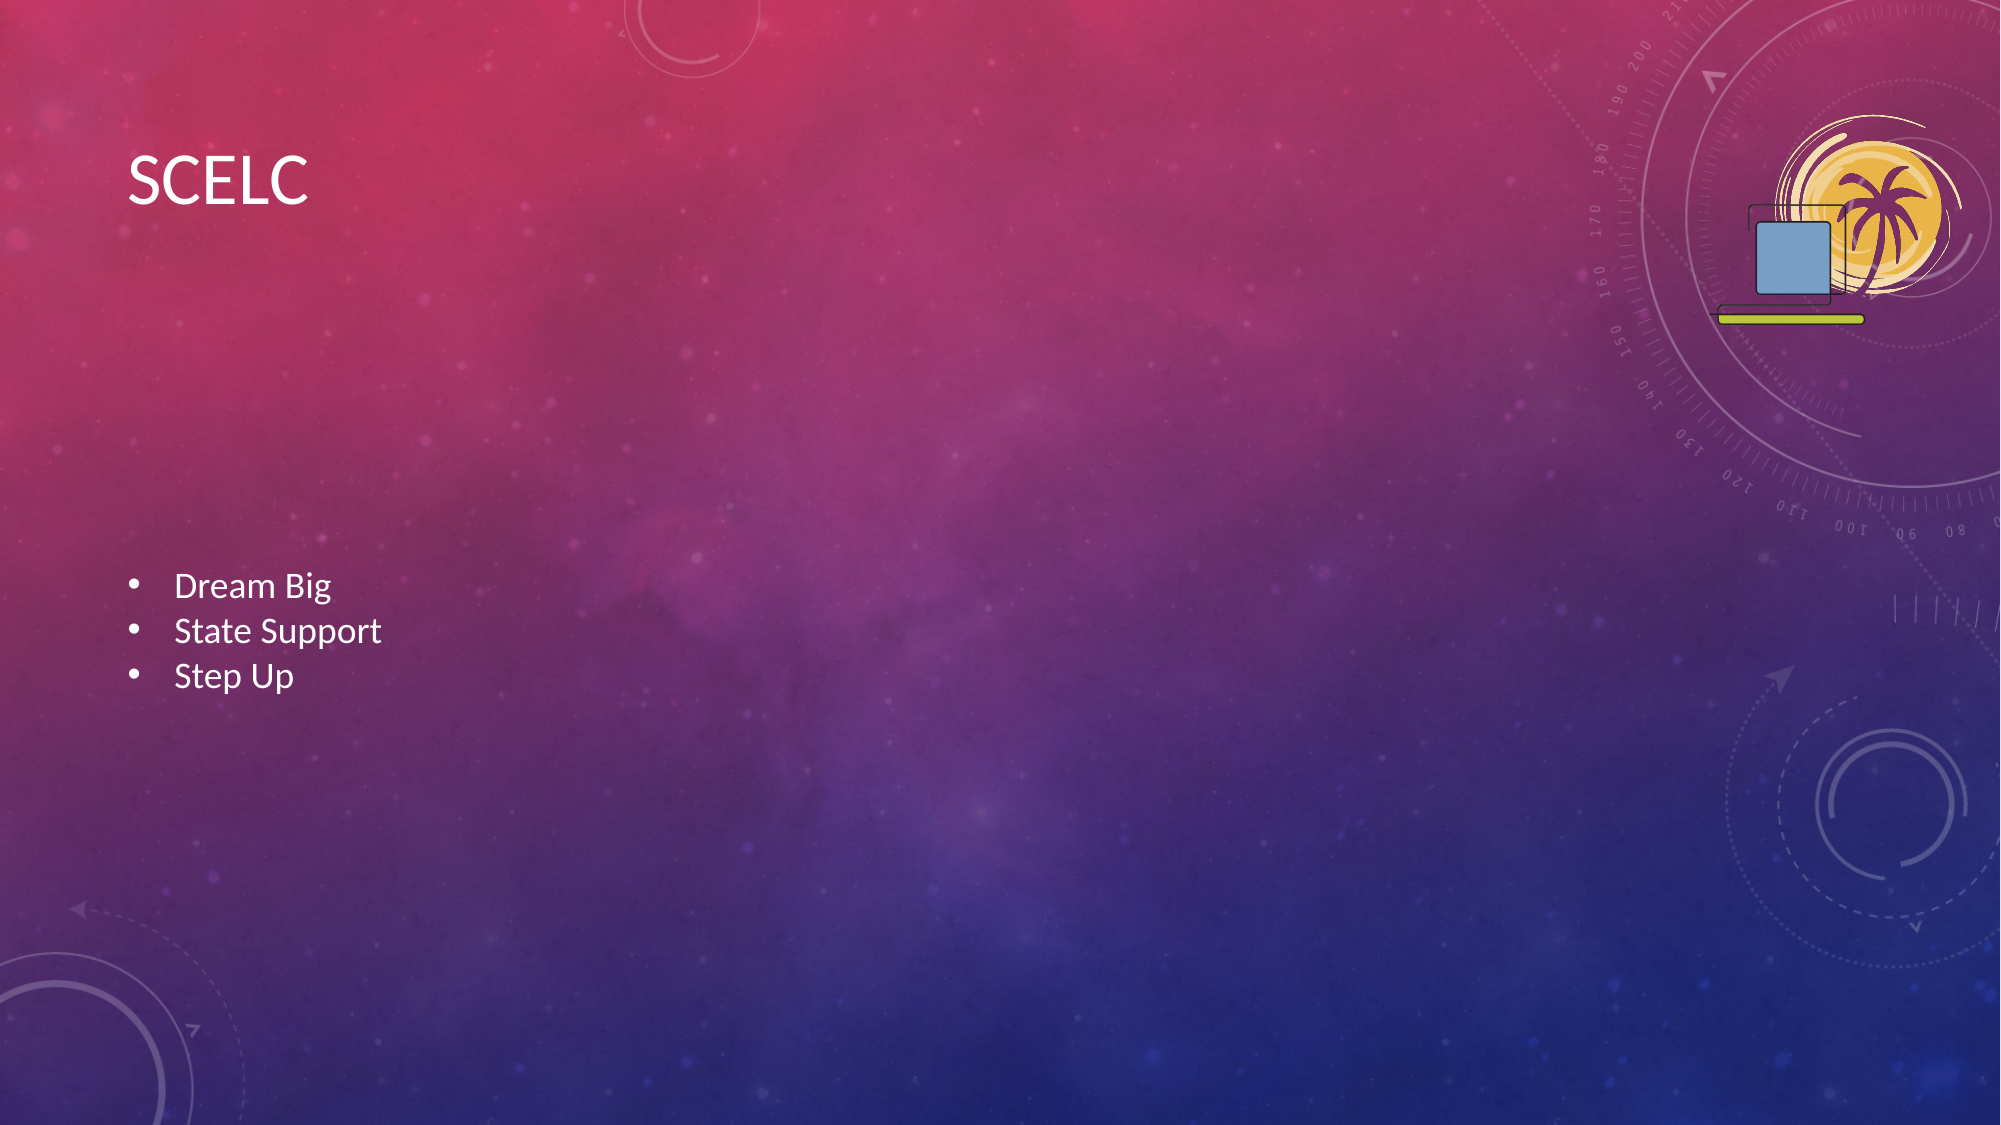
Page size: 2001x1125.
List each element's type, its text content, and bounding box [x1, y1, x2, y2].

list Dream Big State Support Step Up [112, 351, 1775, 950]
picture [0, 0, 2001, 1125]
title SCELC [112, 99, 1775, 339]
